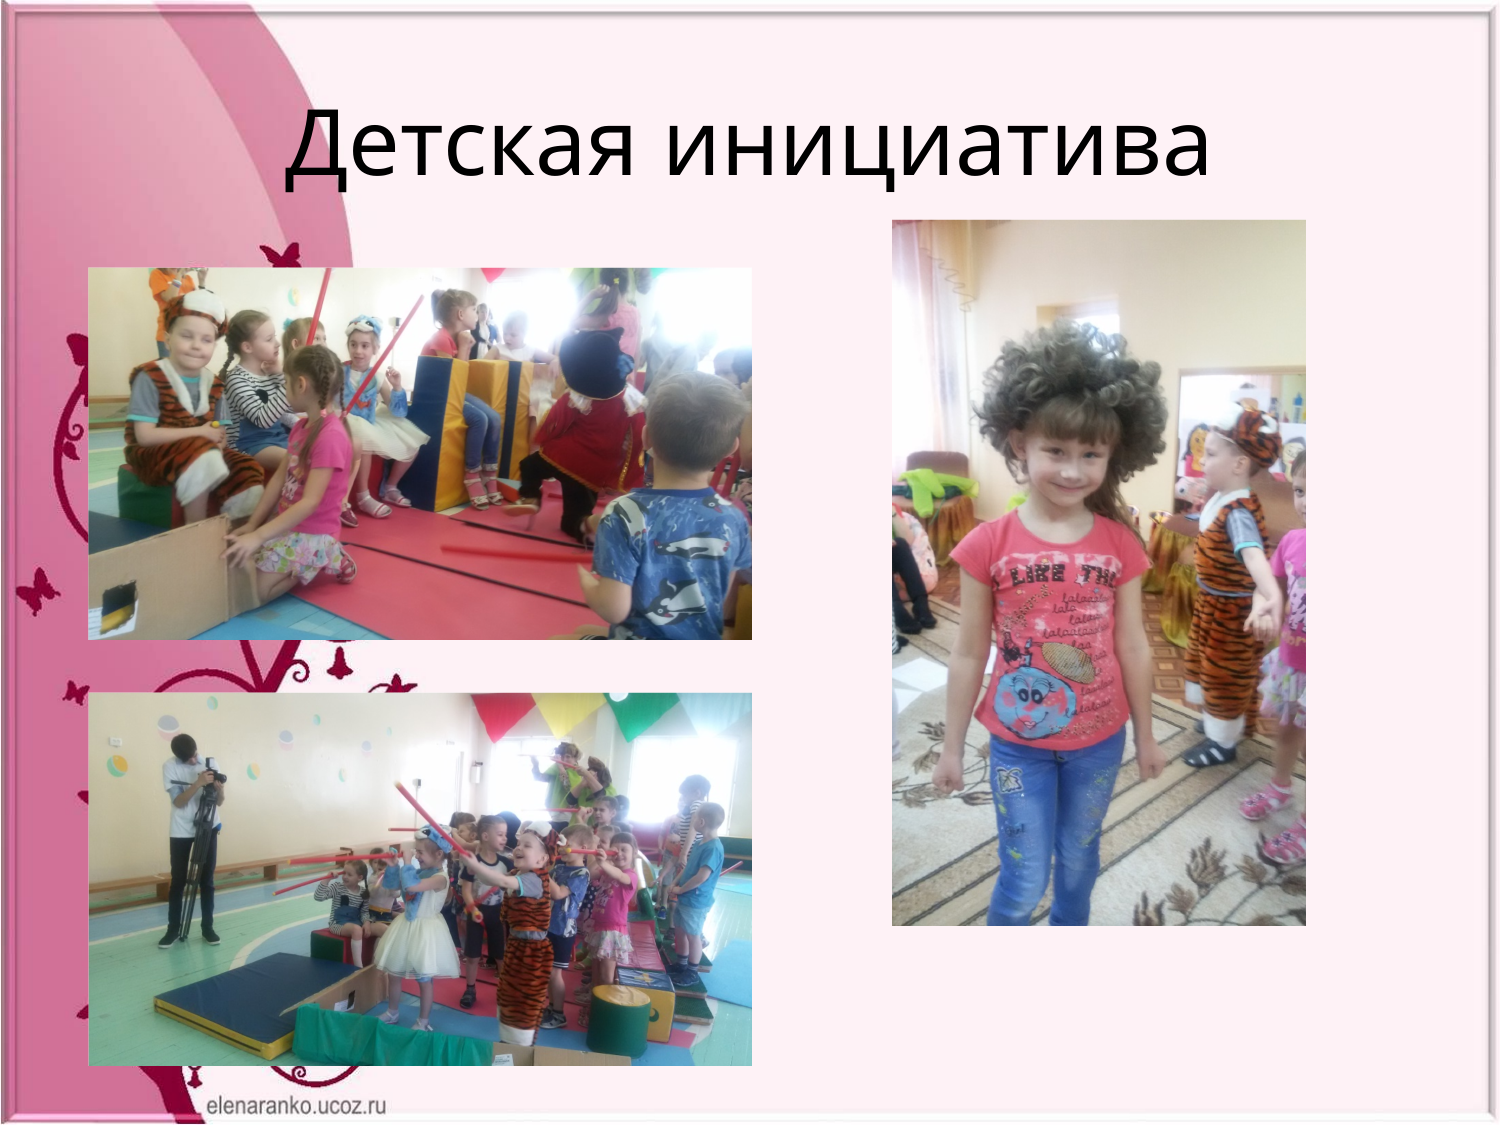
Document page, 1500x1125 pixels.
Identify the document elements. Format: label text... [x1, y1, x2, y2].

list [88, 266, 752, 641]
title Детская инициатива [75, 45, 1425, 233]
picture [0, 0, 1500, 1125]
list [88, 692, 752, 1066]
